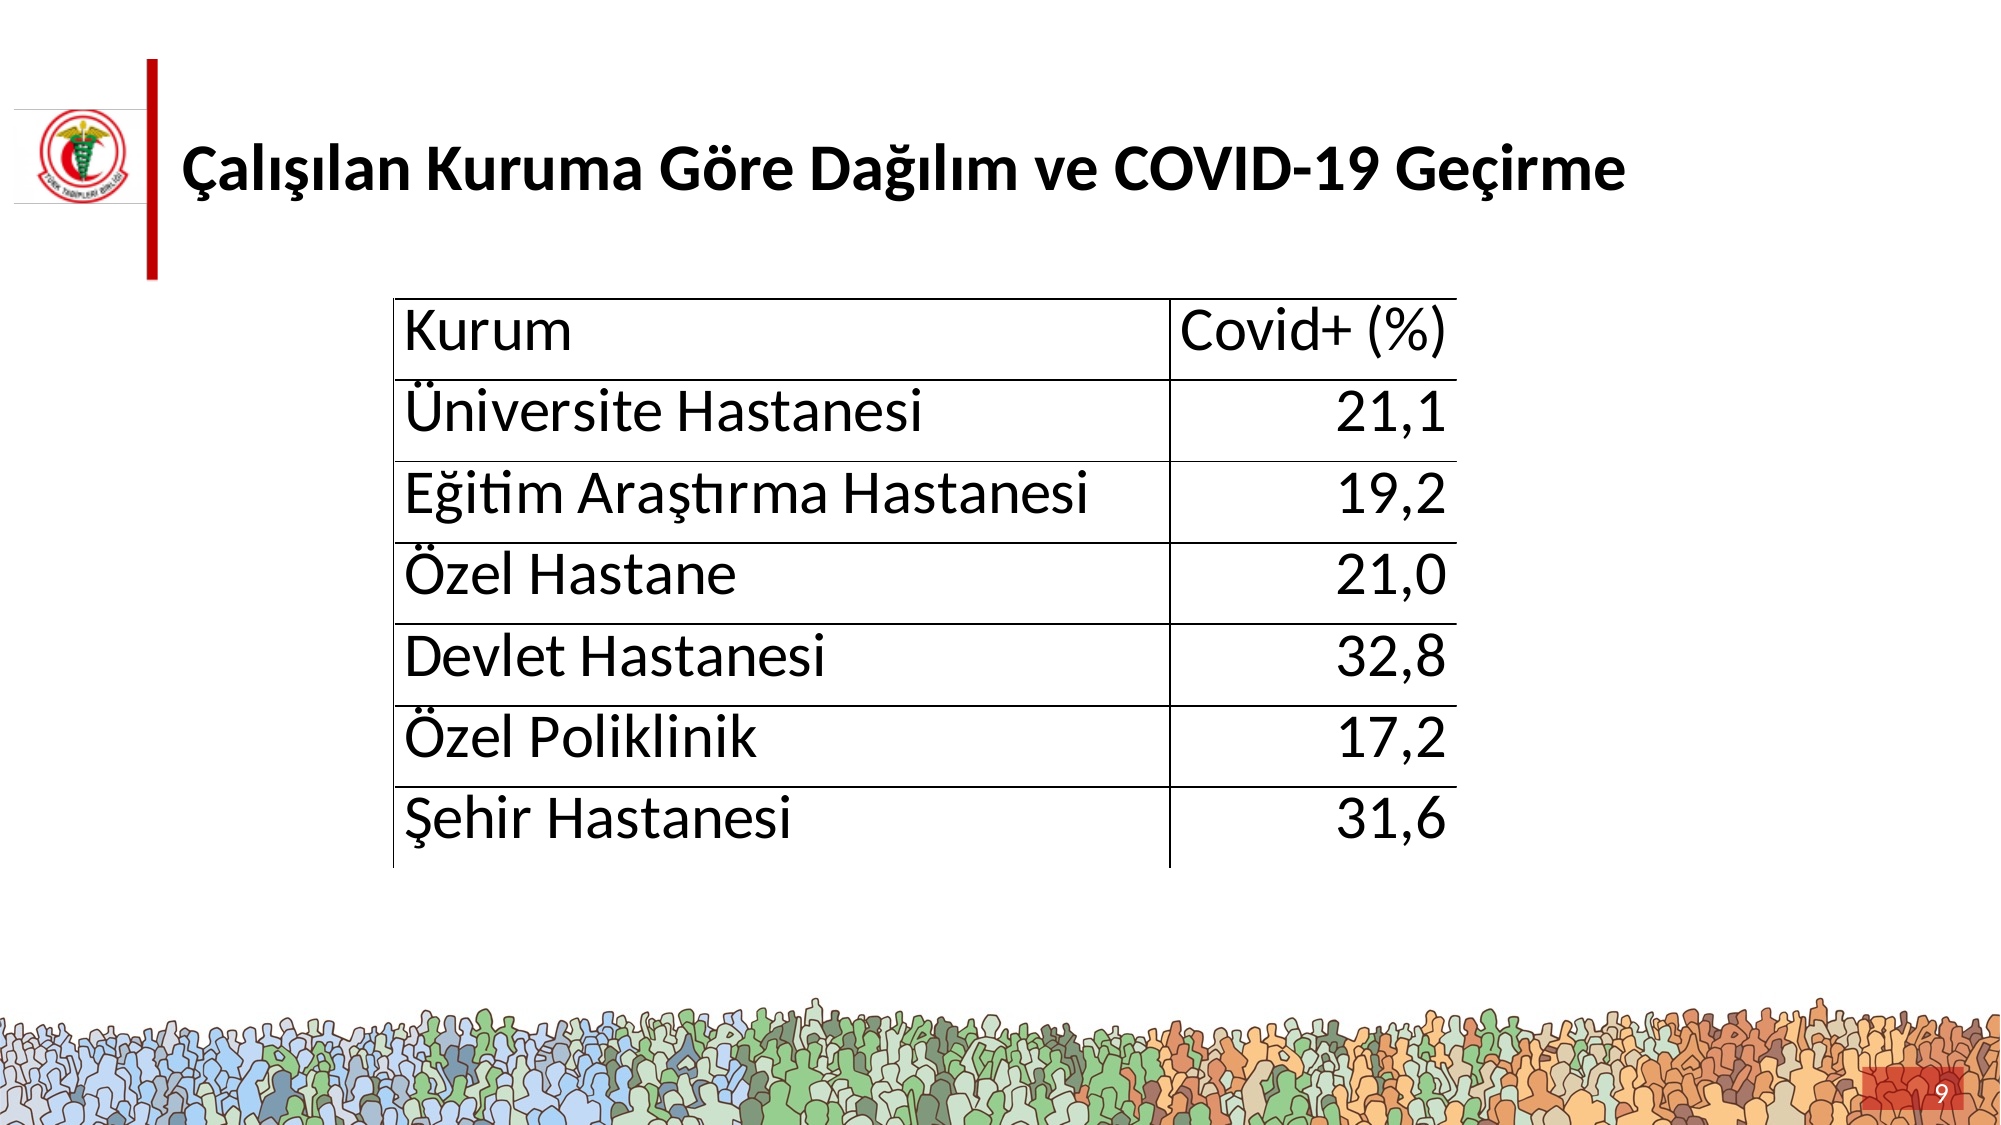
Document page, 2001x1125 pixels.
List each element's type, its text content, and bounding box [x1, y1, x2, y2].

title Çalışılan Kuruma Göre Dağılım ve COVID-19 Geçirme [167, 59, 1863, 278]
picture [0, 297, 2000, 1125]
